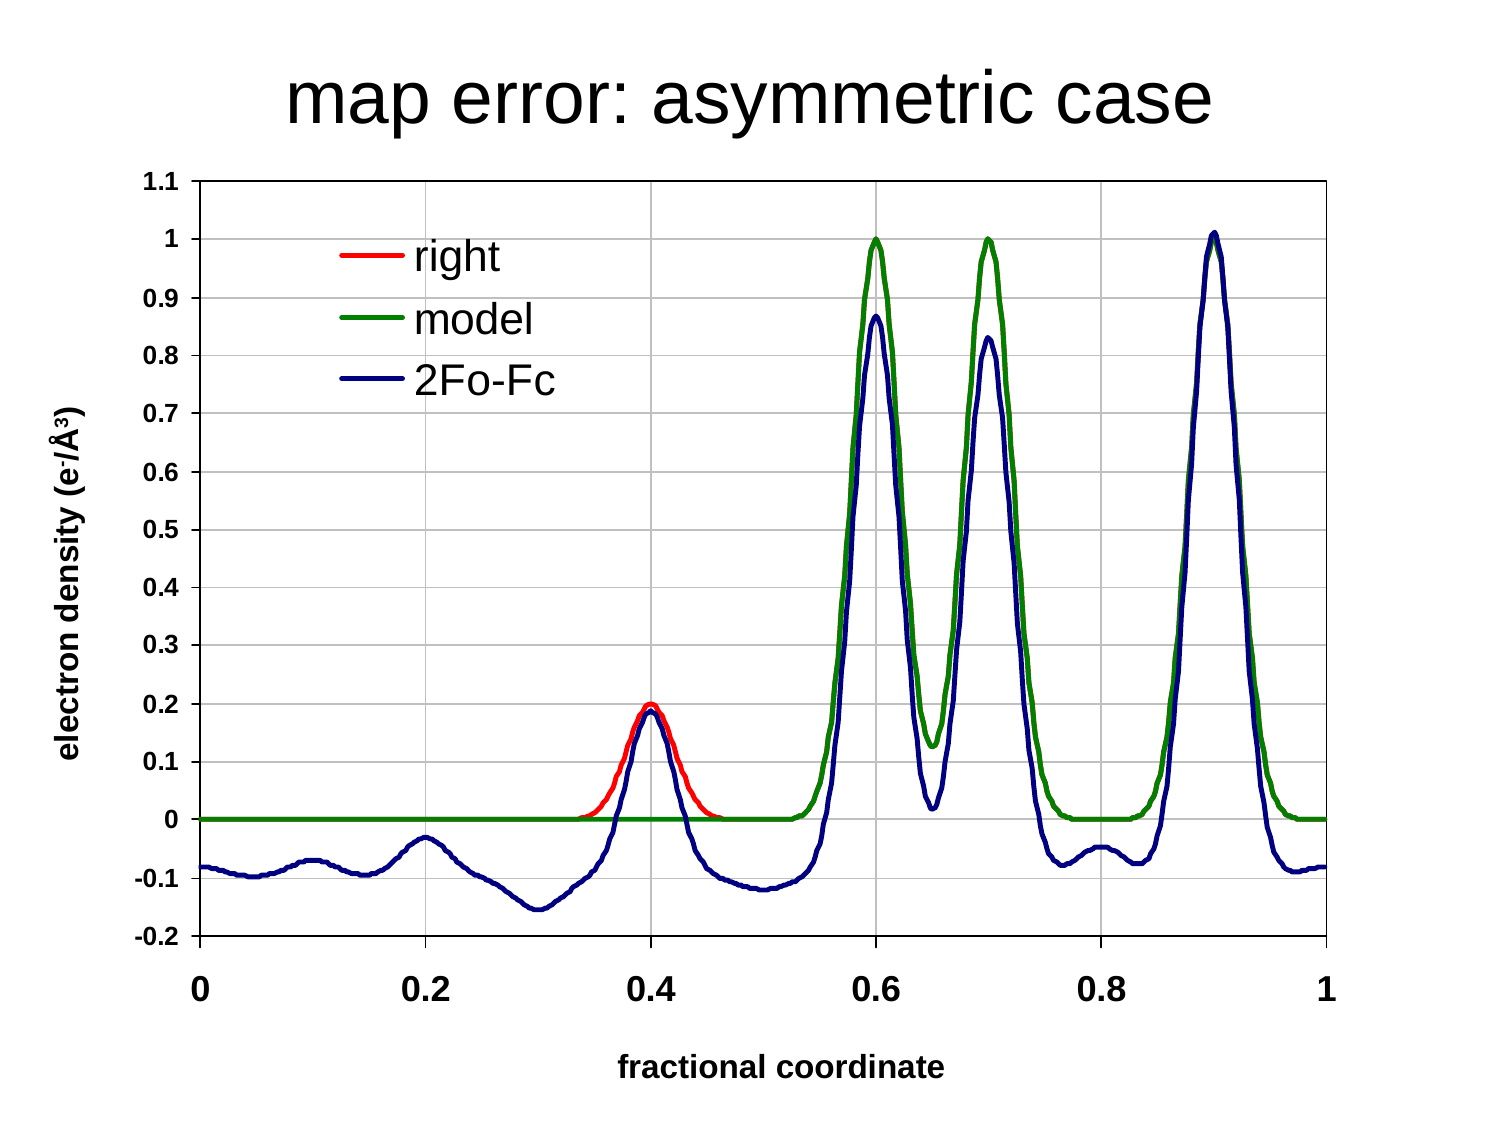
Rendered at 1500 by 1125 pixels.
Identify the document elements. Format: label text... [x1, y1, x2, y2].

text_box electron density (e-/Å3) [37, 391, 93, 777]
text_box fractional coordinate [602, 1058, 961, 1093]
title map error: asymmetric case [0, 0, 1500, 188]
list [99, 149, 1386, 1050]
